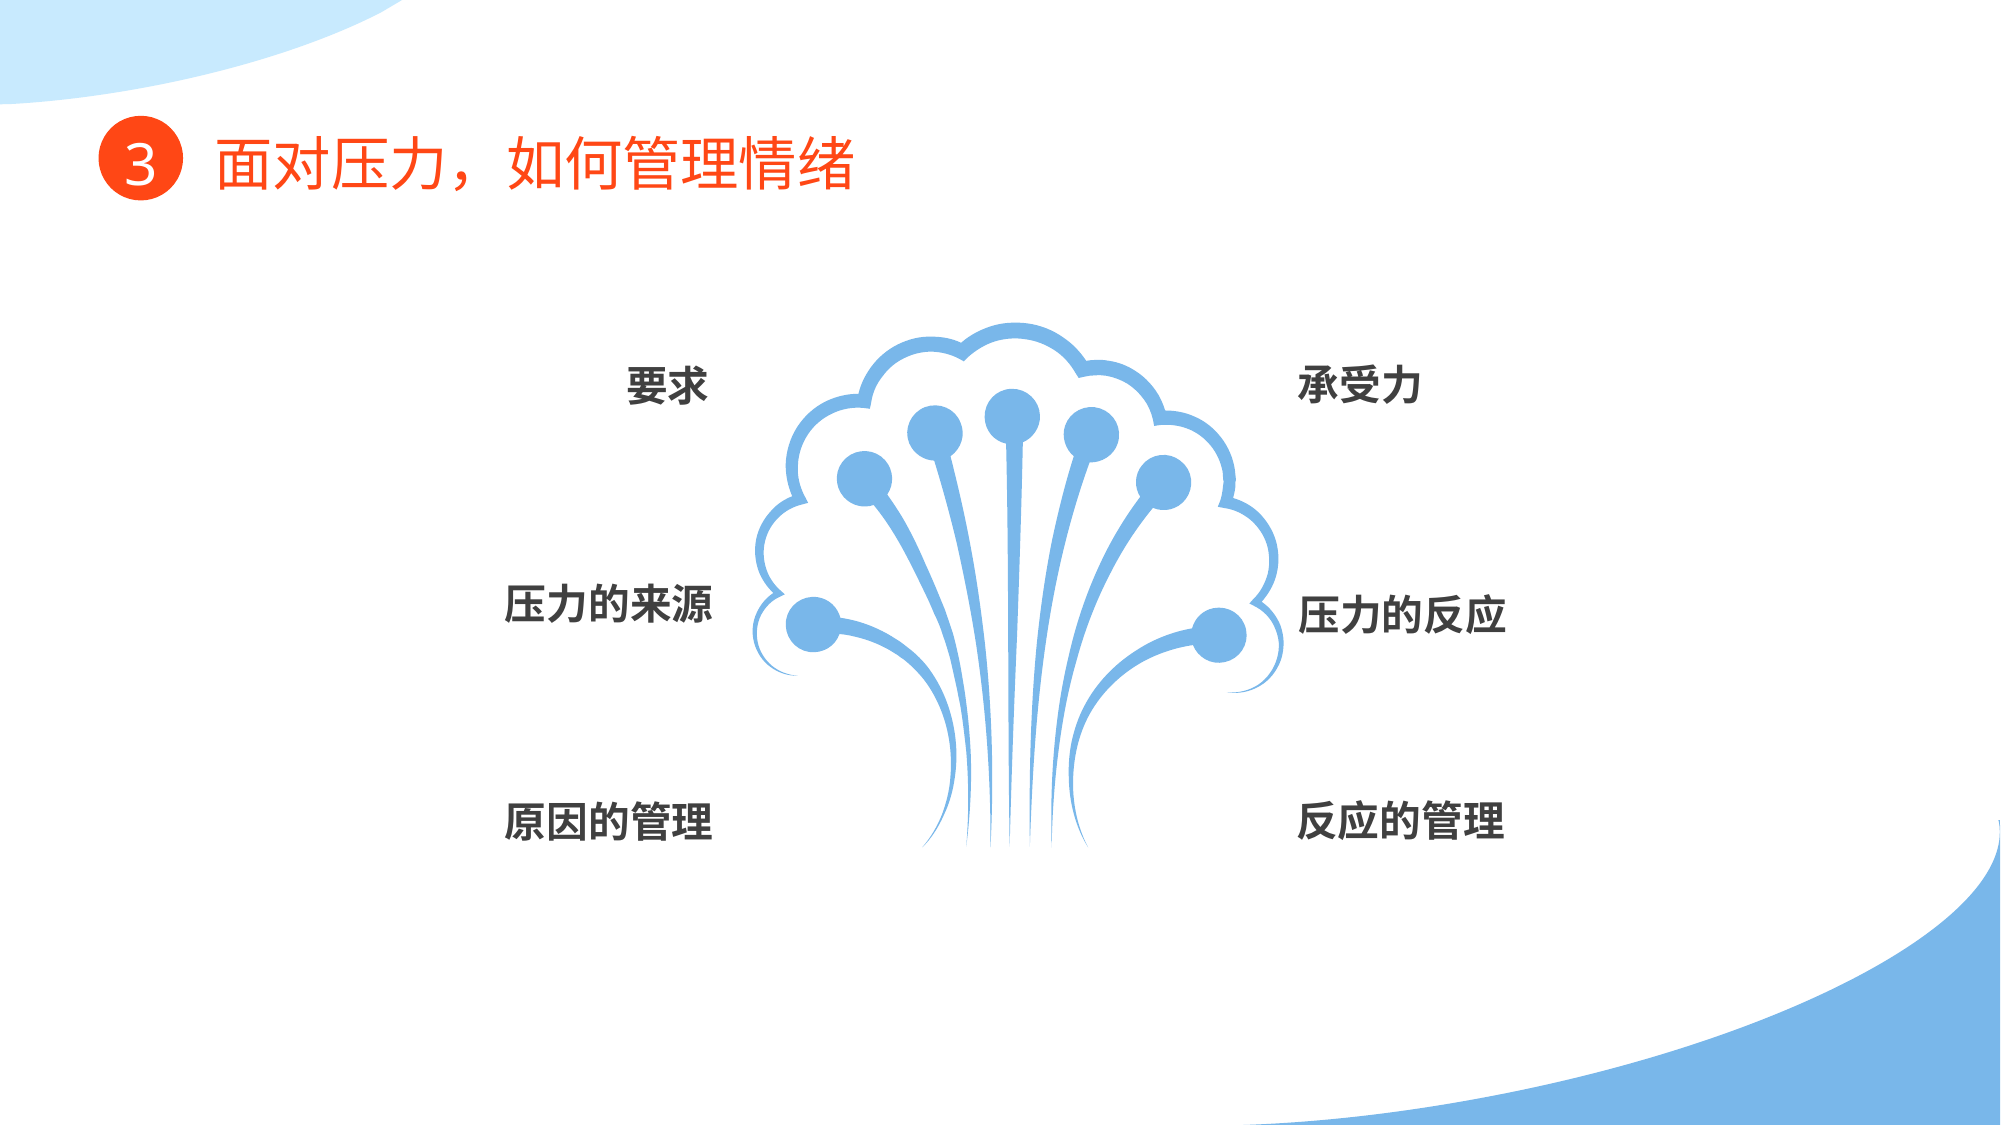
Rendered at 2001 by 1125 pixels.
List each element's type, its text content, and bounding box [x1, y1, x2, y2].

text_box 压力的来源 [475, 520, 743, 636]
text_box 承受力 [1273, 301, 1448, 416]
text_box 要求 [592, 302, 743, 417]
text_box 压力的反应 [1284, 530, 1532, 646]
text_box 原因的管理 [475, 738, 743, 854]
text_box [98, 115, 184, 205]
text_box 面对压力，如何管理情绪 [200, 119, 1164, 205]
text_box 反应的管理 [1273, 737, 1528, 853]
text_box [751, 321, 1284, 848]
